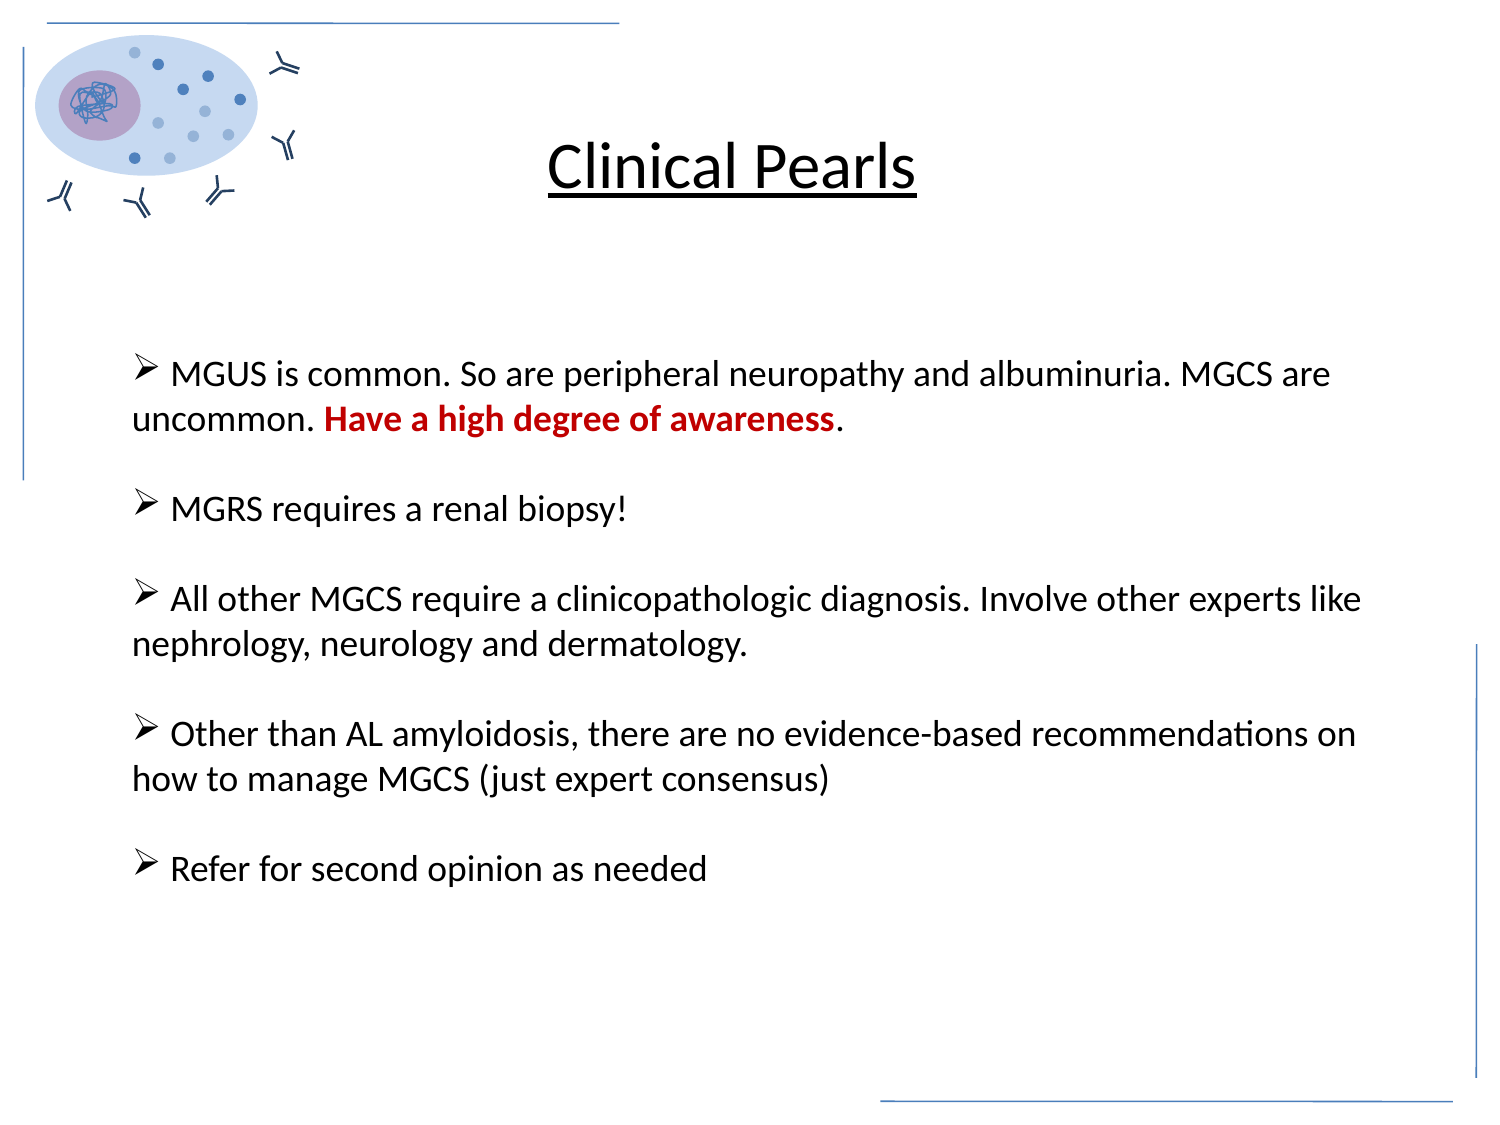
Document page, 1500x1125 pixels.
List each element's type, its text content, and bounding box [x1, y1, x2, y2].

text_box Clinical Pearls [624, 114, 1289, 210]
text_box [23, 22, 620, 481]
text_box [880, 643, 1477, 1102]
text_box MGUS is common. So are peripheral neuropathy and albuminuria. MGCS are uncommon. Have a high degree of awareness. MGRS requires a renal biopsy! All other MGCS require a clinicopathologic diagnosis. Involve other experts like nephrology, neurology and dermatology. Other than AL amyloidosis, there are no evidence-based recommendations on how to manage MGCS (just expert consensus) Refer for second opinion as needed [117, 341, 1418, 897]
